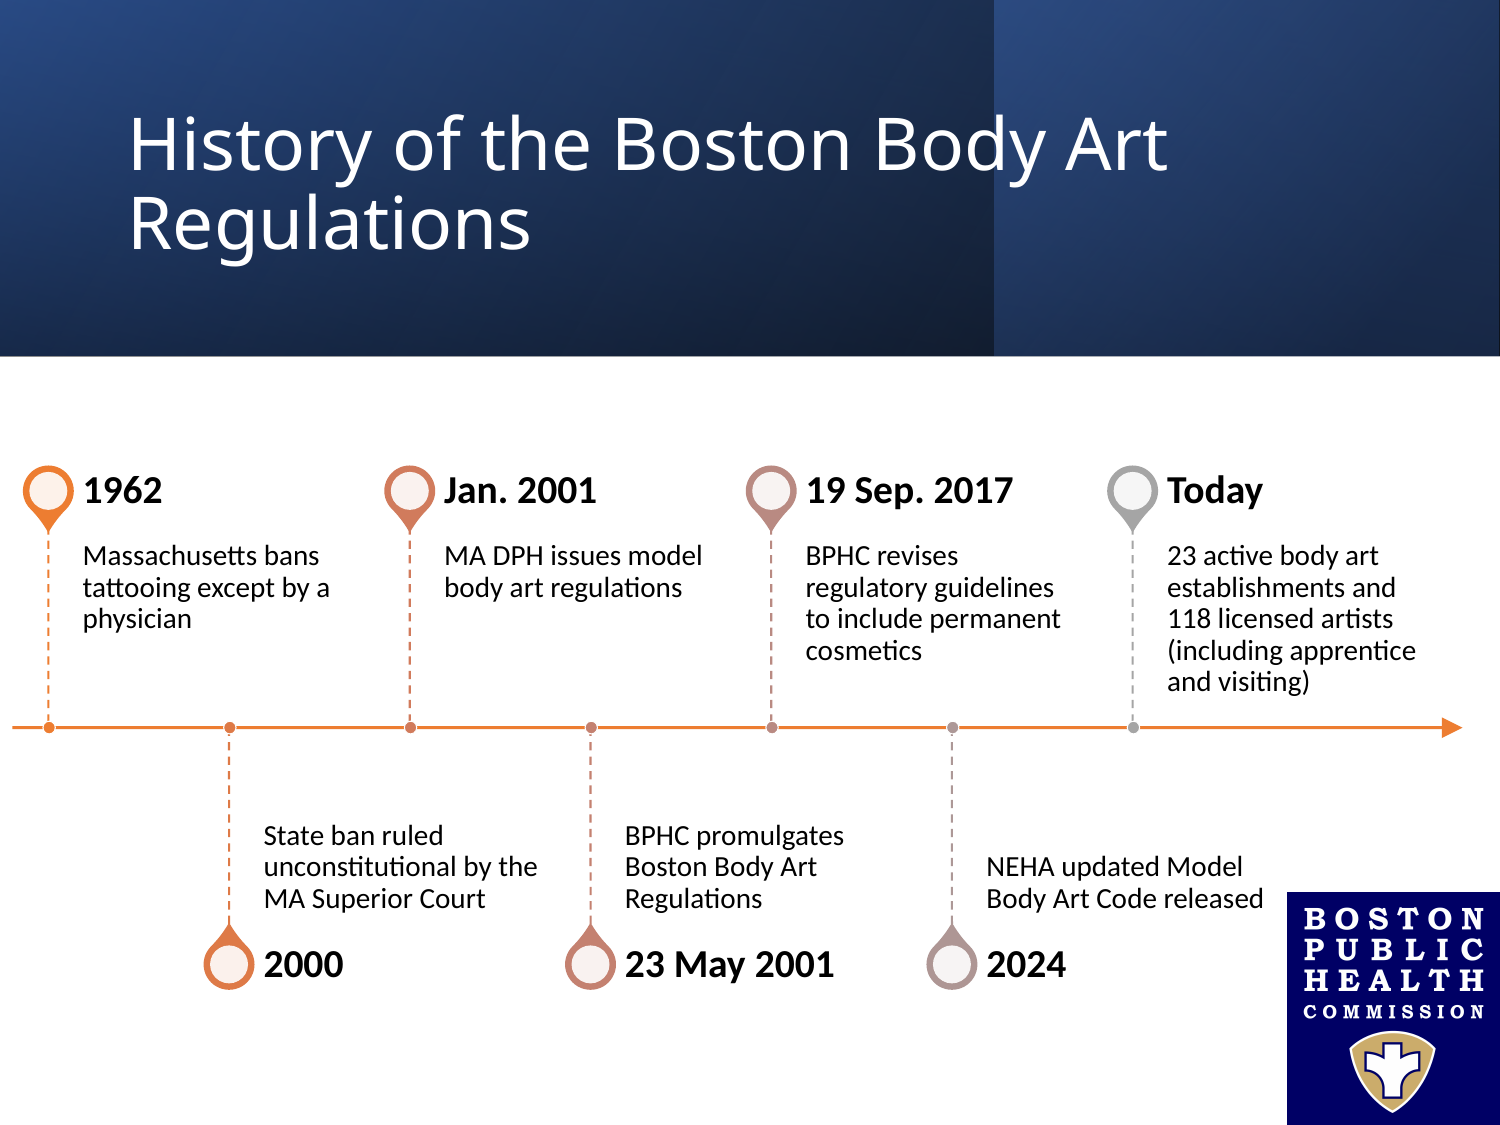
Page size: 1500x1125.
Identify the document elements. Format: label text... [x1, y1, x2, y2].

picture [1287, 892, 1500, 1125]
text_box [0, 357, 1500, 1125]
text_box [0, 0, 1500, 357]
title History of the Boston Body Art Regulations [112, 57, 1425, 316]
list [12, 387, 1463, 1068]
